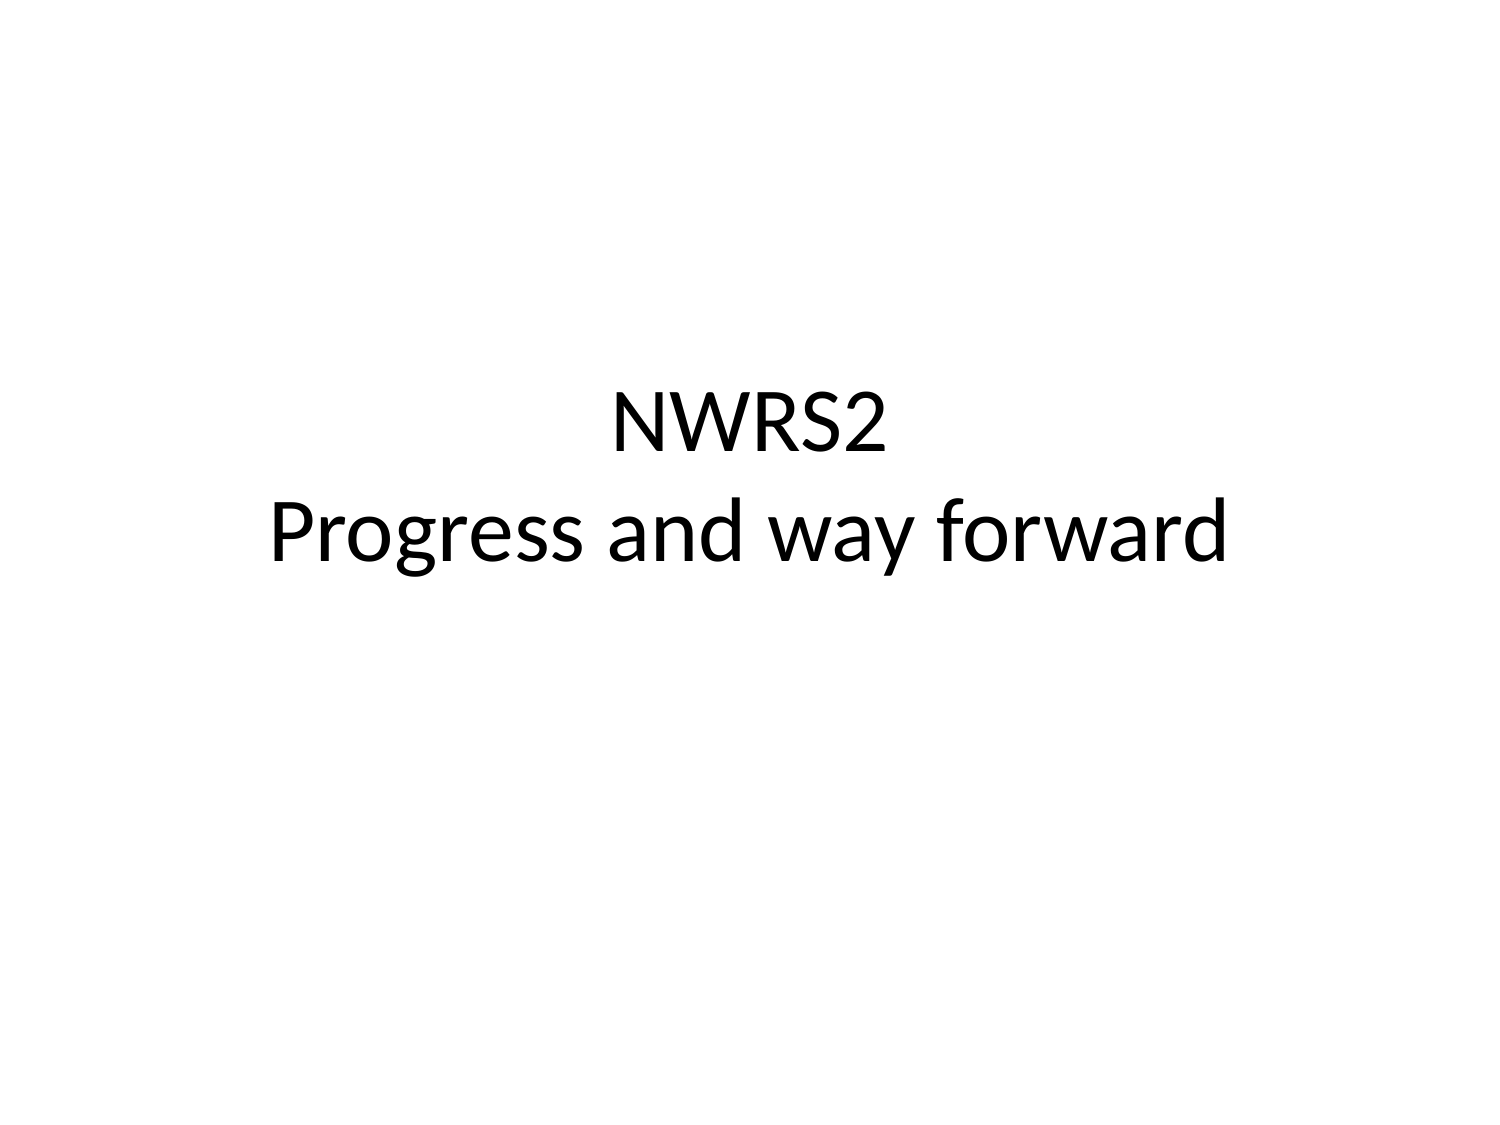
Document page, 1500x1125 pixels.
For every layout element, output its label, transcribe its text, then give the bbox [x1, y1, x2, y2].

title NWRS2 Progress and way forward [112, 349, 1388, 591]
